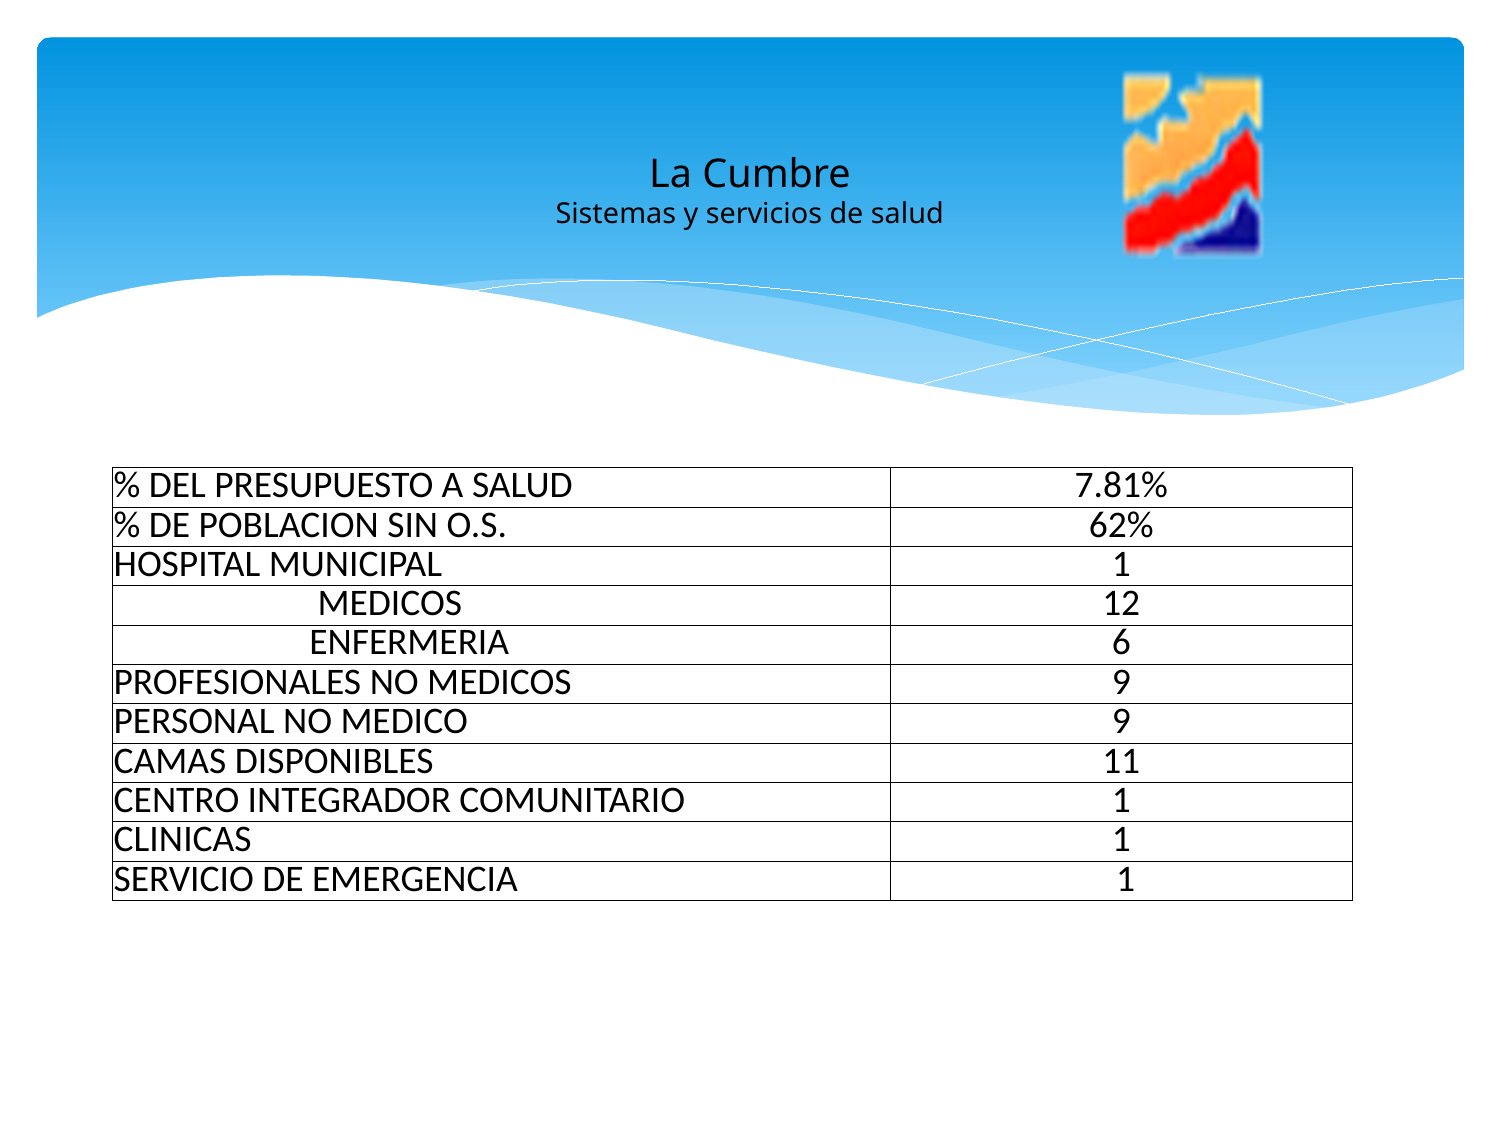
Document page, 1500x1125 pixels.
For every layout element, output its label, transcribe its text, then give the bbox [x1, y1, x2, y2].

table_cell CLINICAS [113, 822, 890, 861]
table_cell ENFERMERIA [113, 626, 890, 664]
table_header % DEL PRESUPUESTO A SALUD [113, 468, 890, 507]
table_cell 12 [891, 586, 1352, 625]
table_cell 6 [891, 626, 1352, 664]
table_cell PROFESIONALES NO MEDICOS [113, 665, 890, 703]
table_cell HOSPITAL MUNICIPAL [113, 547, 890, 585]
table_cell MEDICOS [113, 586, 890, 625]
table_cell 9 [891, 665, 1352, 703]
table_cell 9 [891, 704, 1352, 743]
picture [1115, 71, 1270, 268]
table_cell 1 [891, 547, 1352, 585]
table_cell PERSONAL NO MEDICO [113, 704, 890, 743]
table_cell CENTRO INTEGRADOR COMUNITARIO [113, 783, 890, 821]
table_cell CAMAS DISPONIBLES [113, 744, 890, 782]
title La Cumbre Sistemas y servicios de salud [74, 55, 1426, 262]
table_cell % DE POBLACION SIN O.S. [113, 508, 890, 546]
table_cell 1 [891, 862, 1352, 900]
table_cell 62% [891, 508, 1352, 546]
table_cell 11 [891, 744, 1352, 782]
table_header 7.81% [891, 468, 1352, 507]
table_cell 1 [891, 822, 1352, 861]
table_cell 1 [891, 783, 1352, 821]
table_cell SERVICIO DE EMERGENCIA [113, 862, 890, 900]
